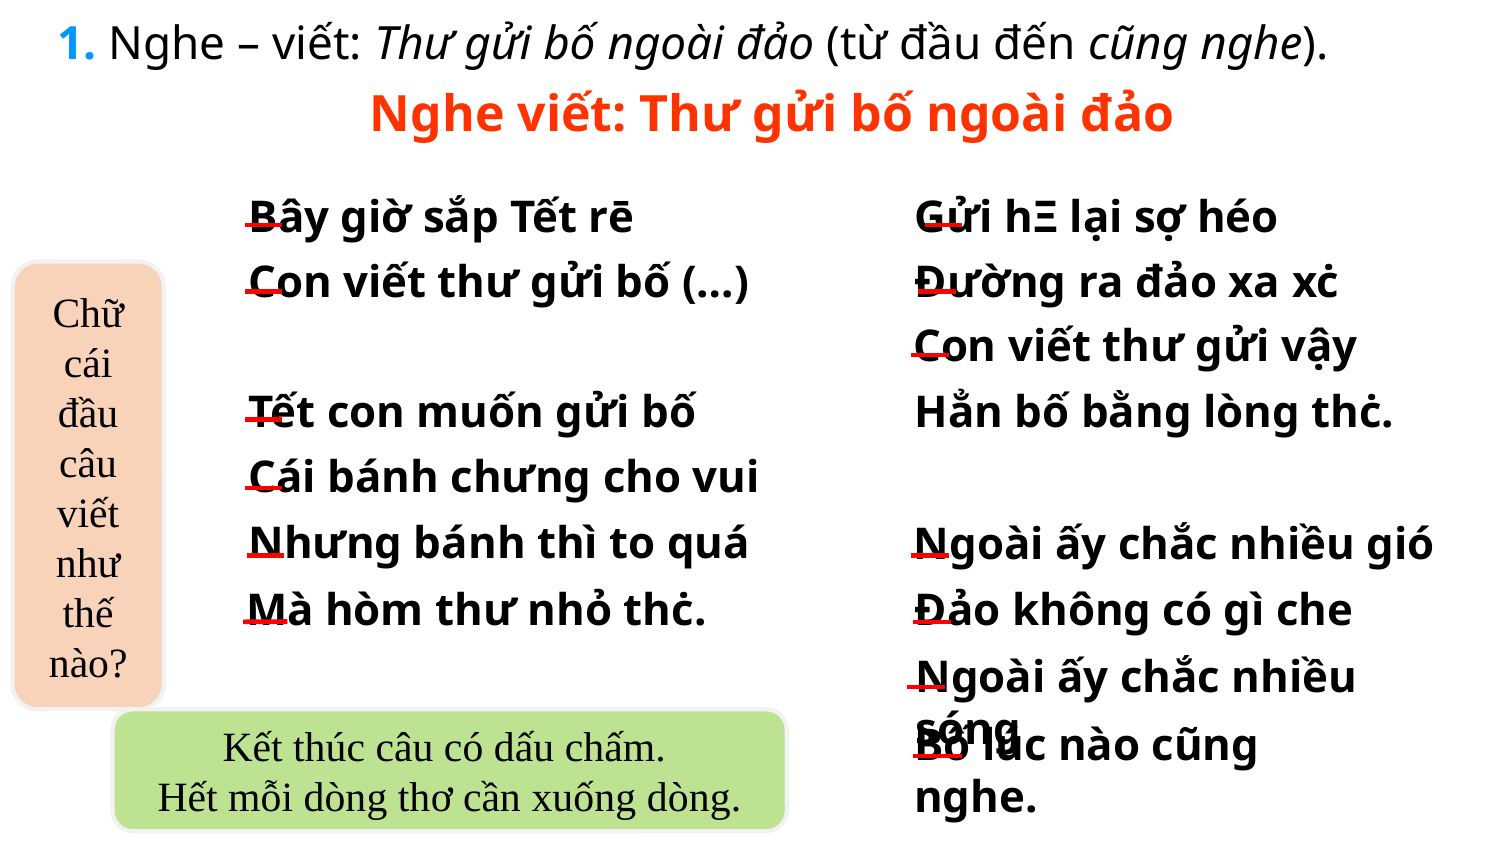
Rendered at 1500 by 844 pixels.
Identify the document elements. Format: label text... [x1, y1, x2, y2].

text_box Nghe viết: Thư gửi bố ngoài đảo [261, 76, 1283, 148]
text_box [898, 180, 1500, 778]
text_box Chữ cái đầu câu viết như thế nào? [10, 259, 166, 712]
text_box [230, 180, 841, 644]
text_box Kết thúc câu có dấu chấm. Hết mỗi dòng thơ cần xuống dòng. [110, 707, 789, 834]
text_box 1. Nghe – viết: Thư gửi bố ngoài đảo (từ đầu đến cũng nghe). [42, 9, 1500, 77]
